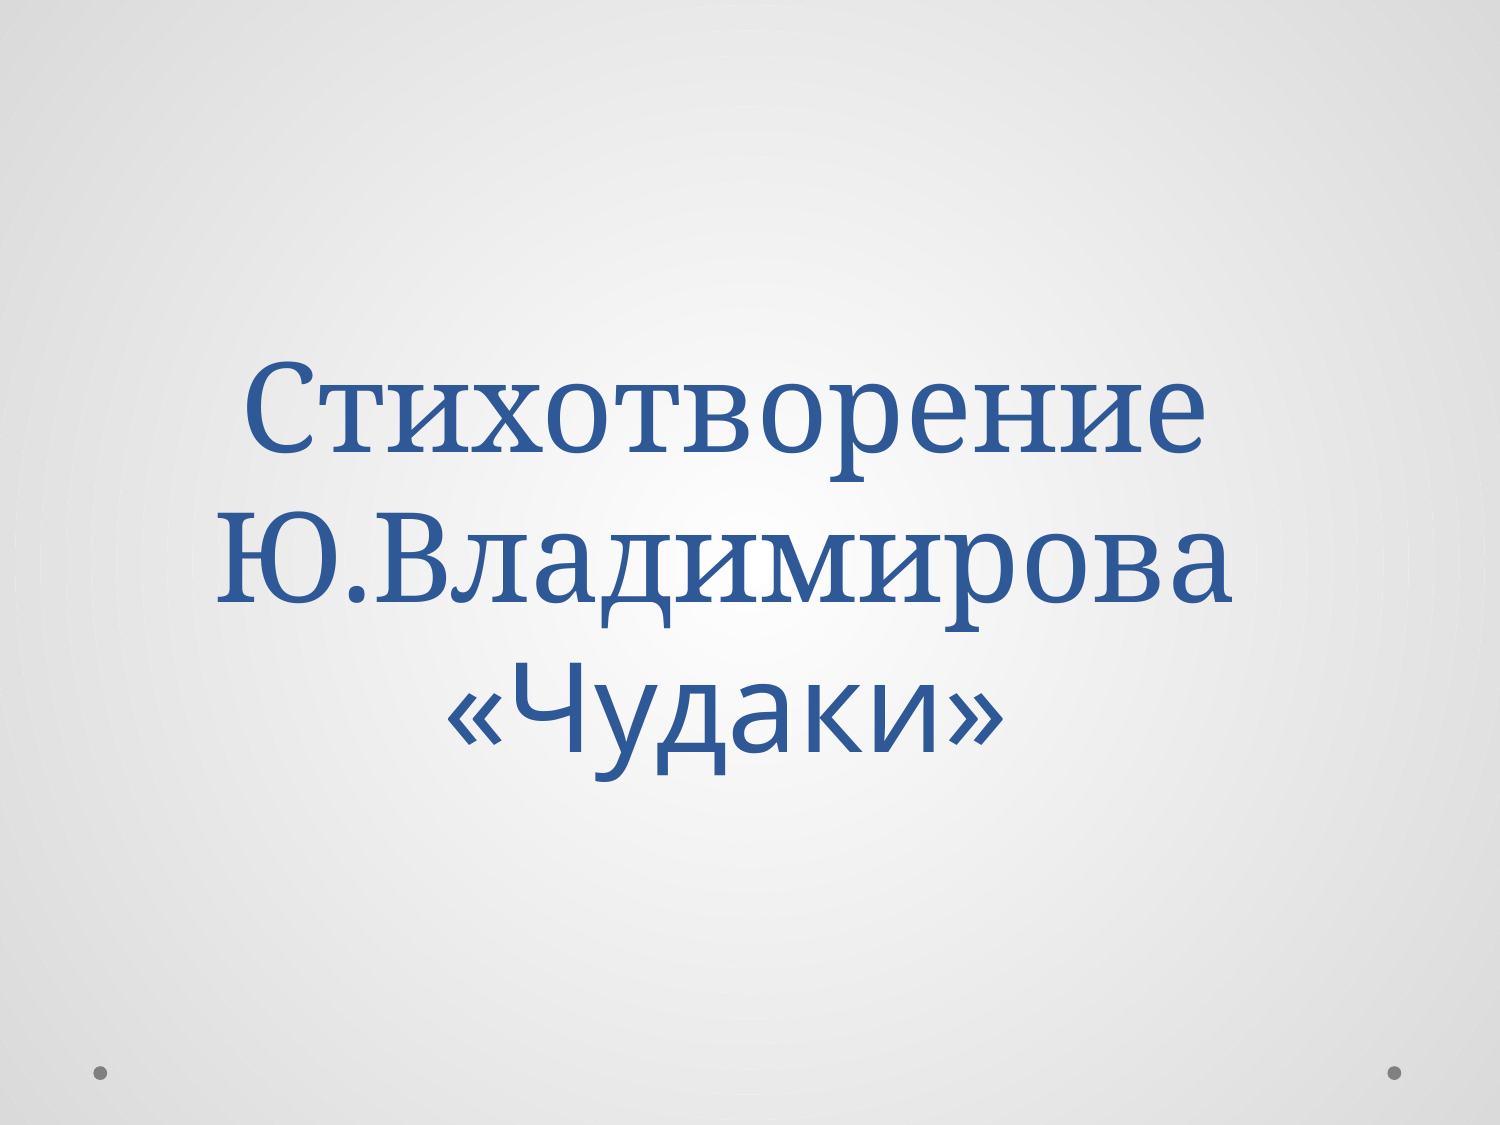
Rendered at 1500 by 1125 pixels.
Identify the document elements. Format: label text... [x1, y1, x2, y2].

title Стихотворение Ю.Владимирова «Чудаки» [88, 351, 1364, 786]
